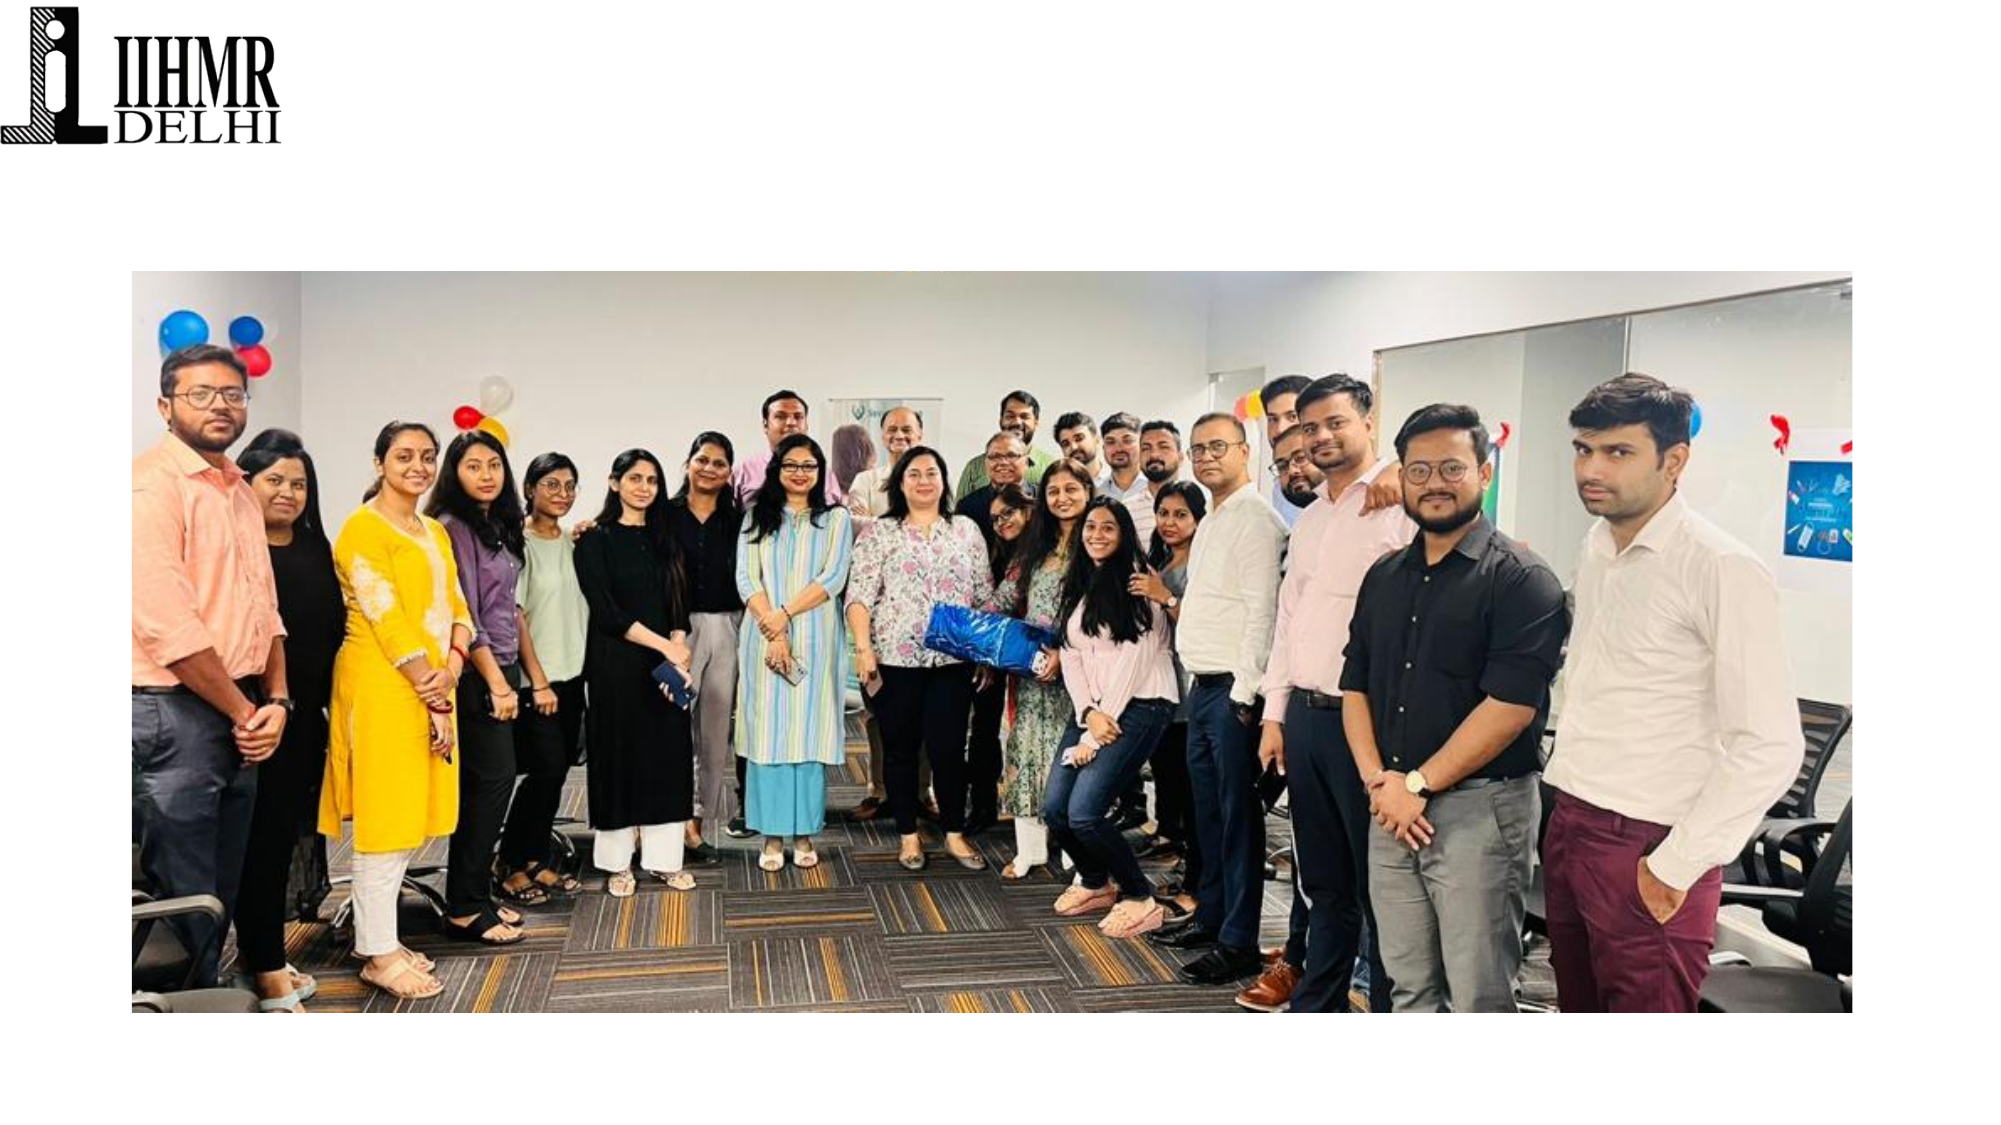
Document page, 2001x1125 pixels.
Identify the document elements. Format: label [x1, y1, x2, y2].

picture [1837, 509, 1845, 514]
picture [131, 271, 1853, 1013]
picture [1845, 498, 1853, 504]
picture [0, 3, 299, 145]
